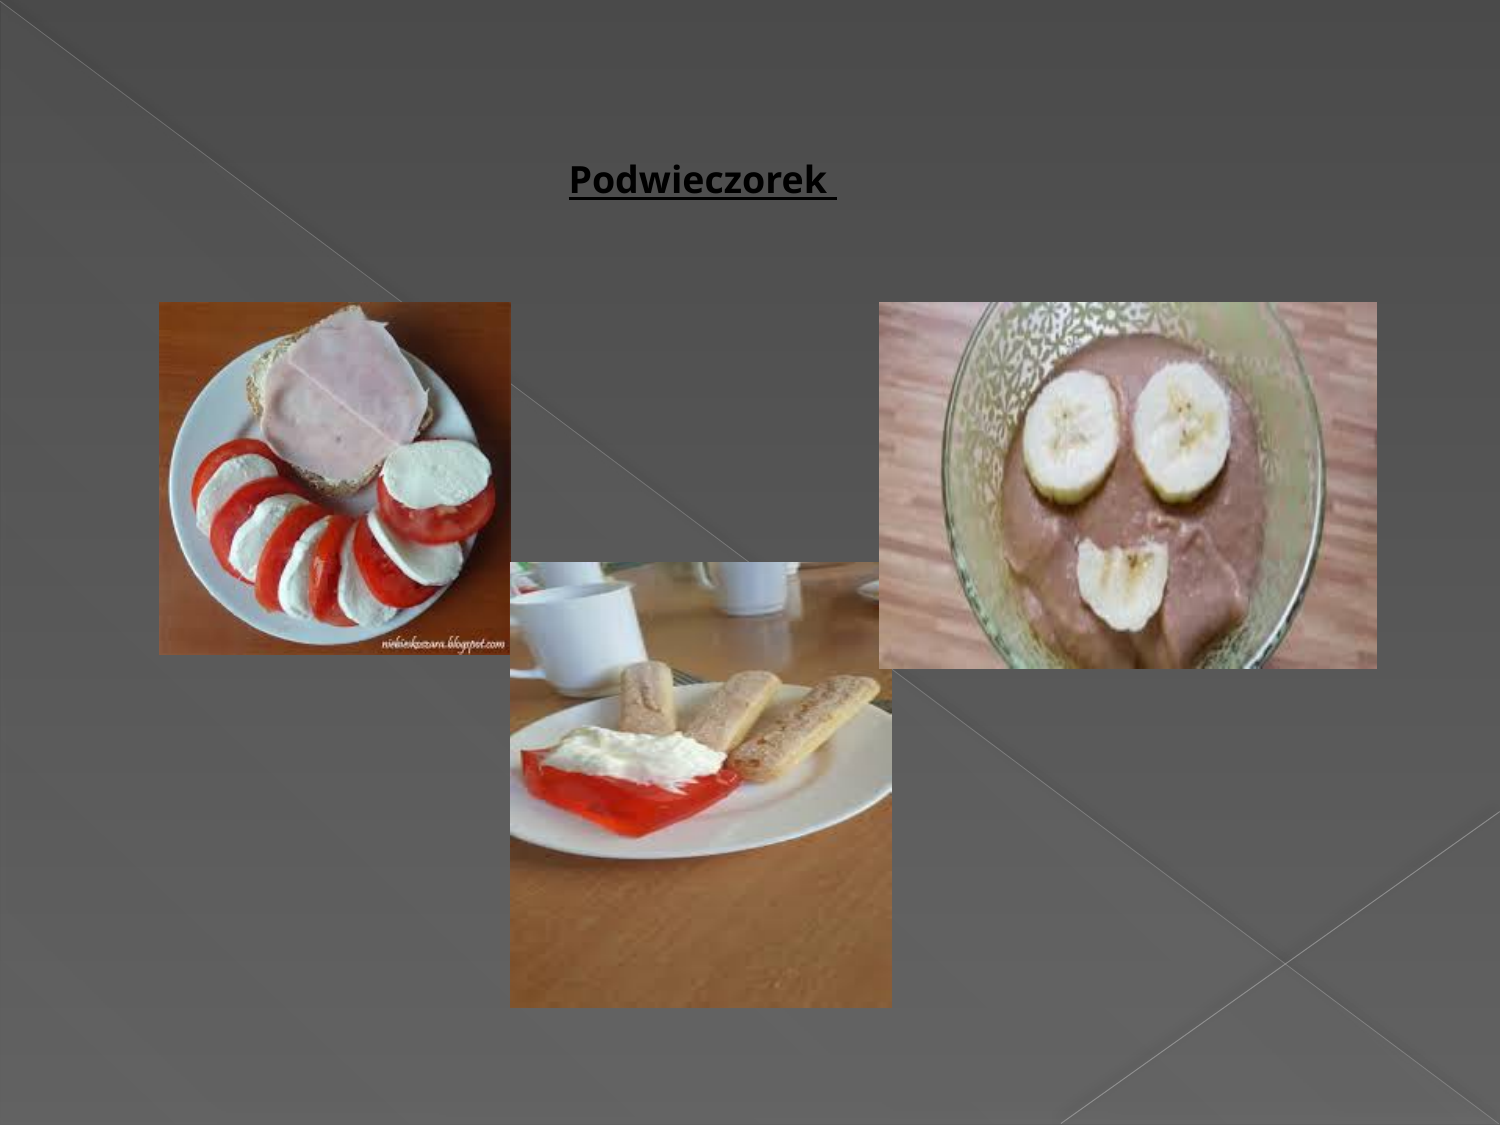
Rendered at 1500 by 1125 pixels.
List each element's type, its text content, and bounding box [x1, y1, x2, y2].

picture [159, 302, 1377, 1008]
text_box Podwieczorek [312, 148, 1093, 209]
